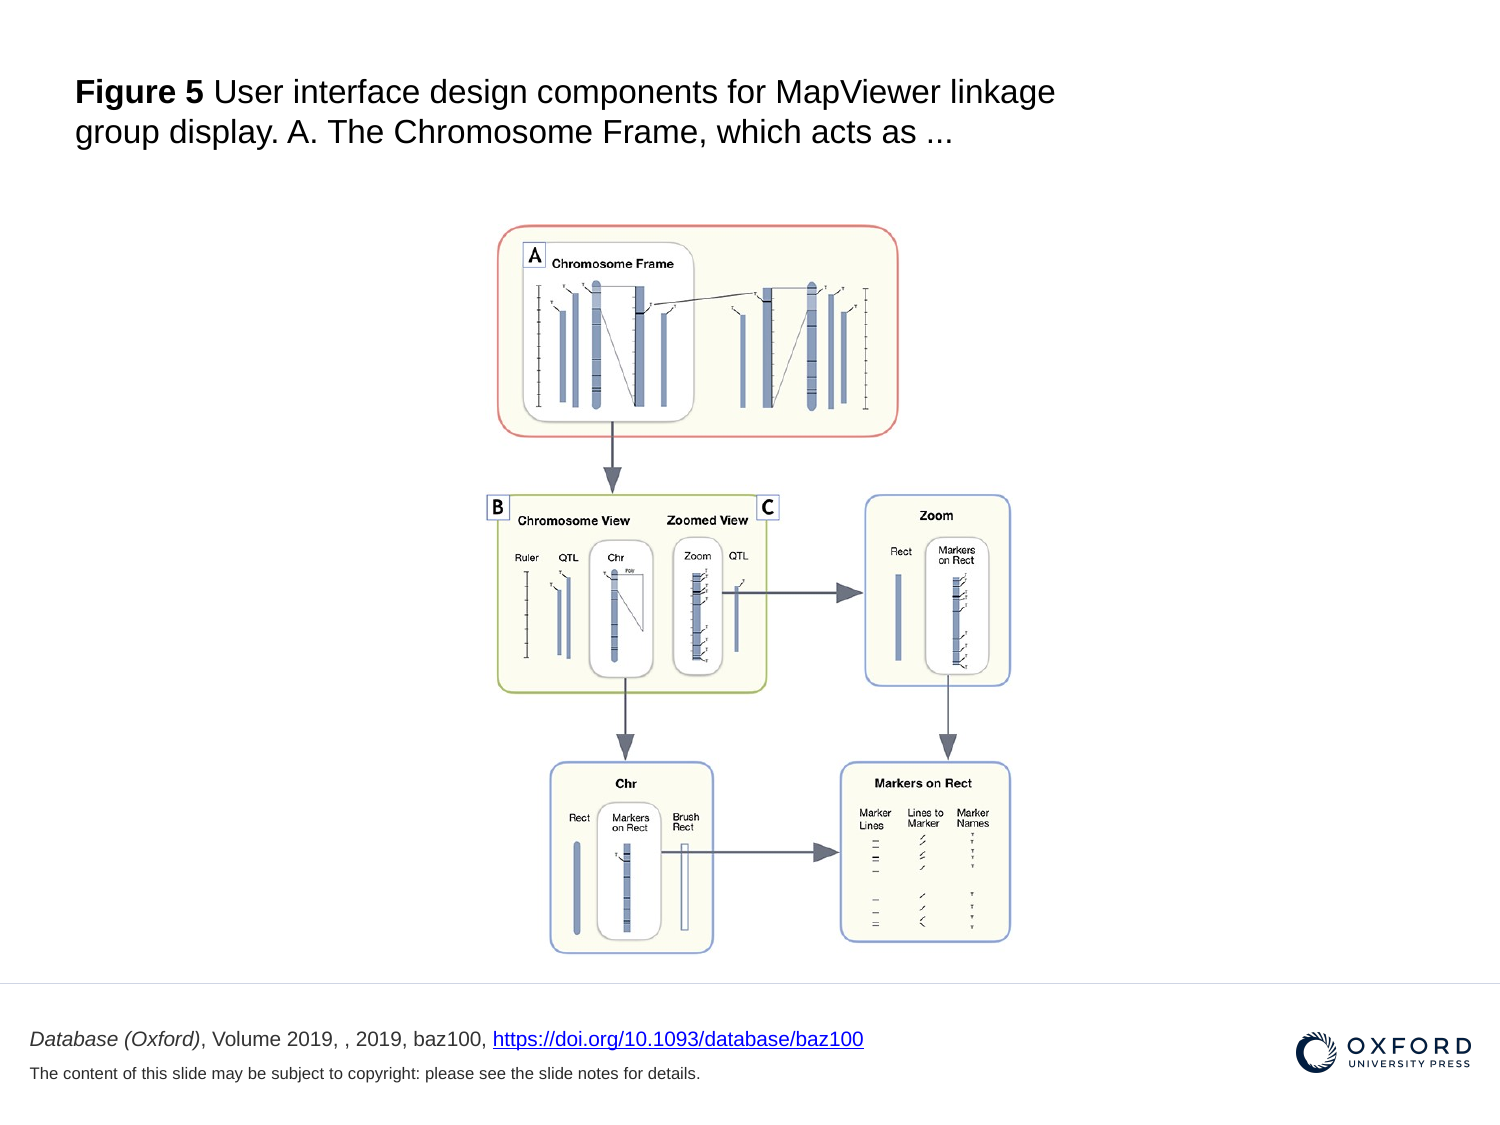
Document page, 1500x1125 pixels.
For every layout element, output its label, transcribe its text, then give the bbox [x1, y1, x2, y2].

footer Database (Oxford), Volume 2019, , 2019, baz100, https://doi.org/10.1093/database/baz100 The content of this slide may be subject to copyright: please see the slide notes for details. [0, 983, 1260, 1125]
picture [1296, 1032, 1471, 1073]
picture [485, 224, 1013, 957]
title Figure 5 User interface design components for MapViewer linkage group display. A. The Chromosome Frame, which acts as ... [75, 69, 1078, 171]
